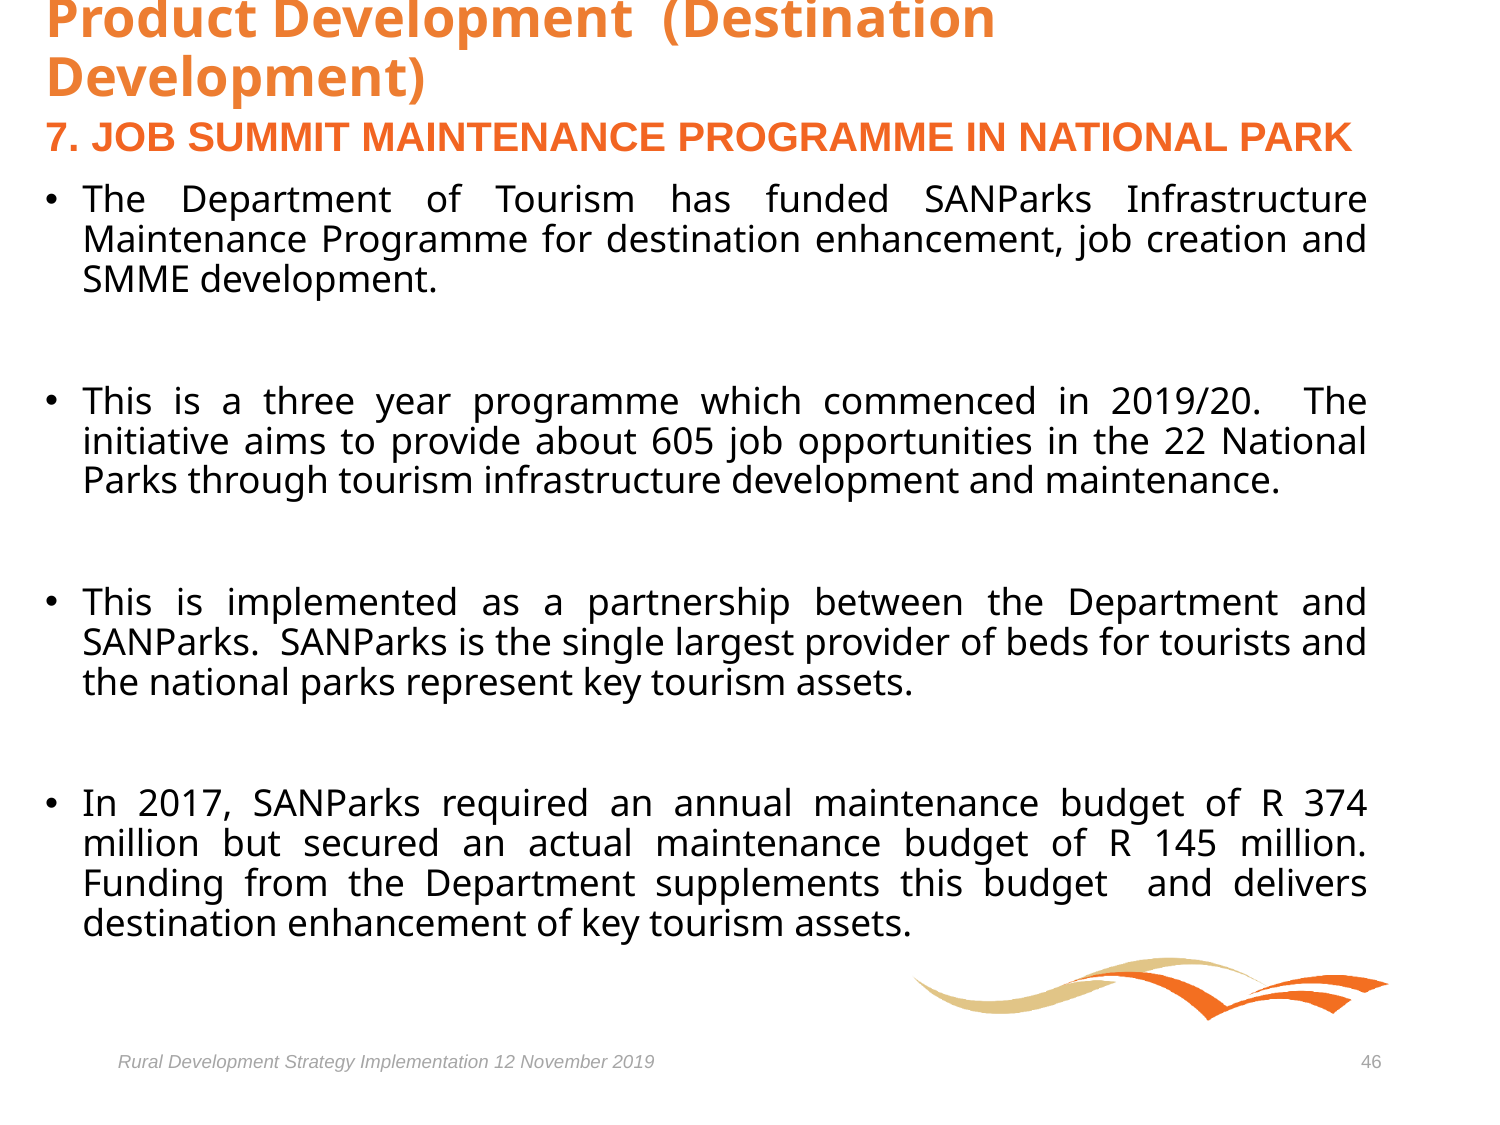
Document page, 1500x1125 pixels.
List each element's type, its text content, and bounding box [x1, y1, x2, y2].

title Product Development (Destination Development) [30, 37, 1397, 126]
list 7. JOB SUMMIT MAINTENANCE PROGRAMME IN NATIONAL PARK The Department of Tourism has funded SANParks Infrastructure Maintenance Programme for destination enhancement, job creation and SMME development. This is a three year programme which commenced in 2019/20. The initiative aims to provide about 605 job opportunities in the 22 National Parks through tourism infrastructure development and maintenance. This is implemented as a partnership between the Department and SANParks. SANParks is the single largest provider of beds for tourists and the national parks represent key tourism assets. In 2017, SANParks required an annual maintenance budget of R 374 million but secured an actual maintenance budget of R 145 million. Funding from the Department supplements this budget and delivers destination enhancement of key tourism assets. [30, 108, 1383, 993]
picture [904, 949, 1397, 1034]
footer Rural Development Strategy Implementation 12 November 2019 [103, 1042, 1183, 1103]
slide_number 46 [1216, 1042, 1397, 1103]
